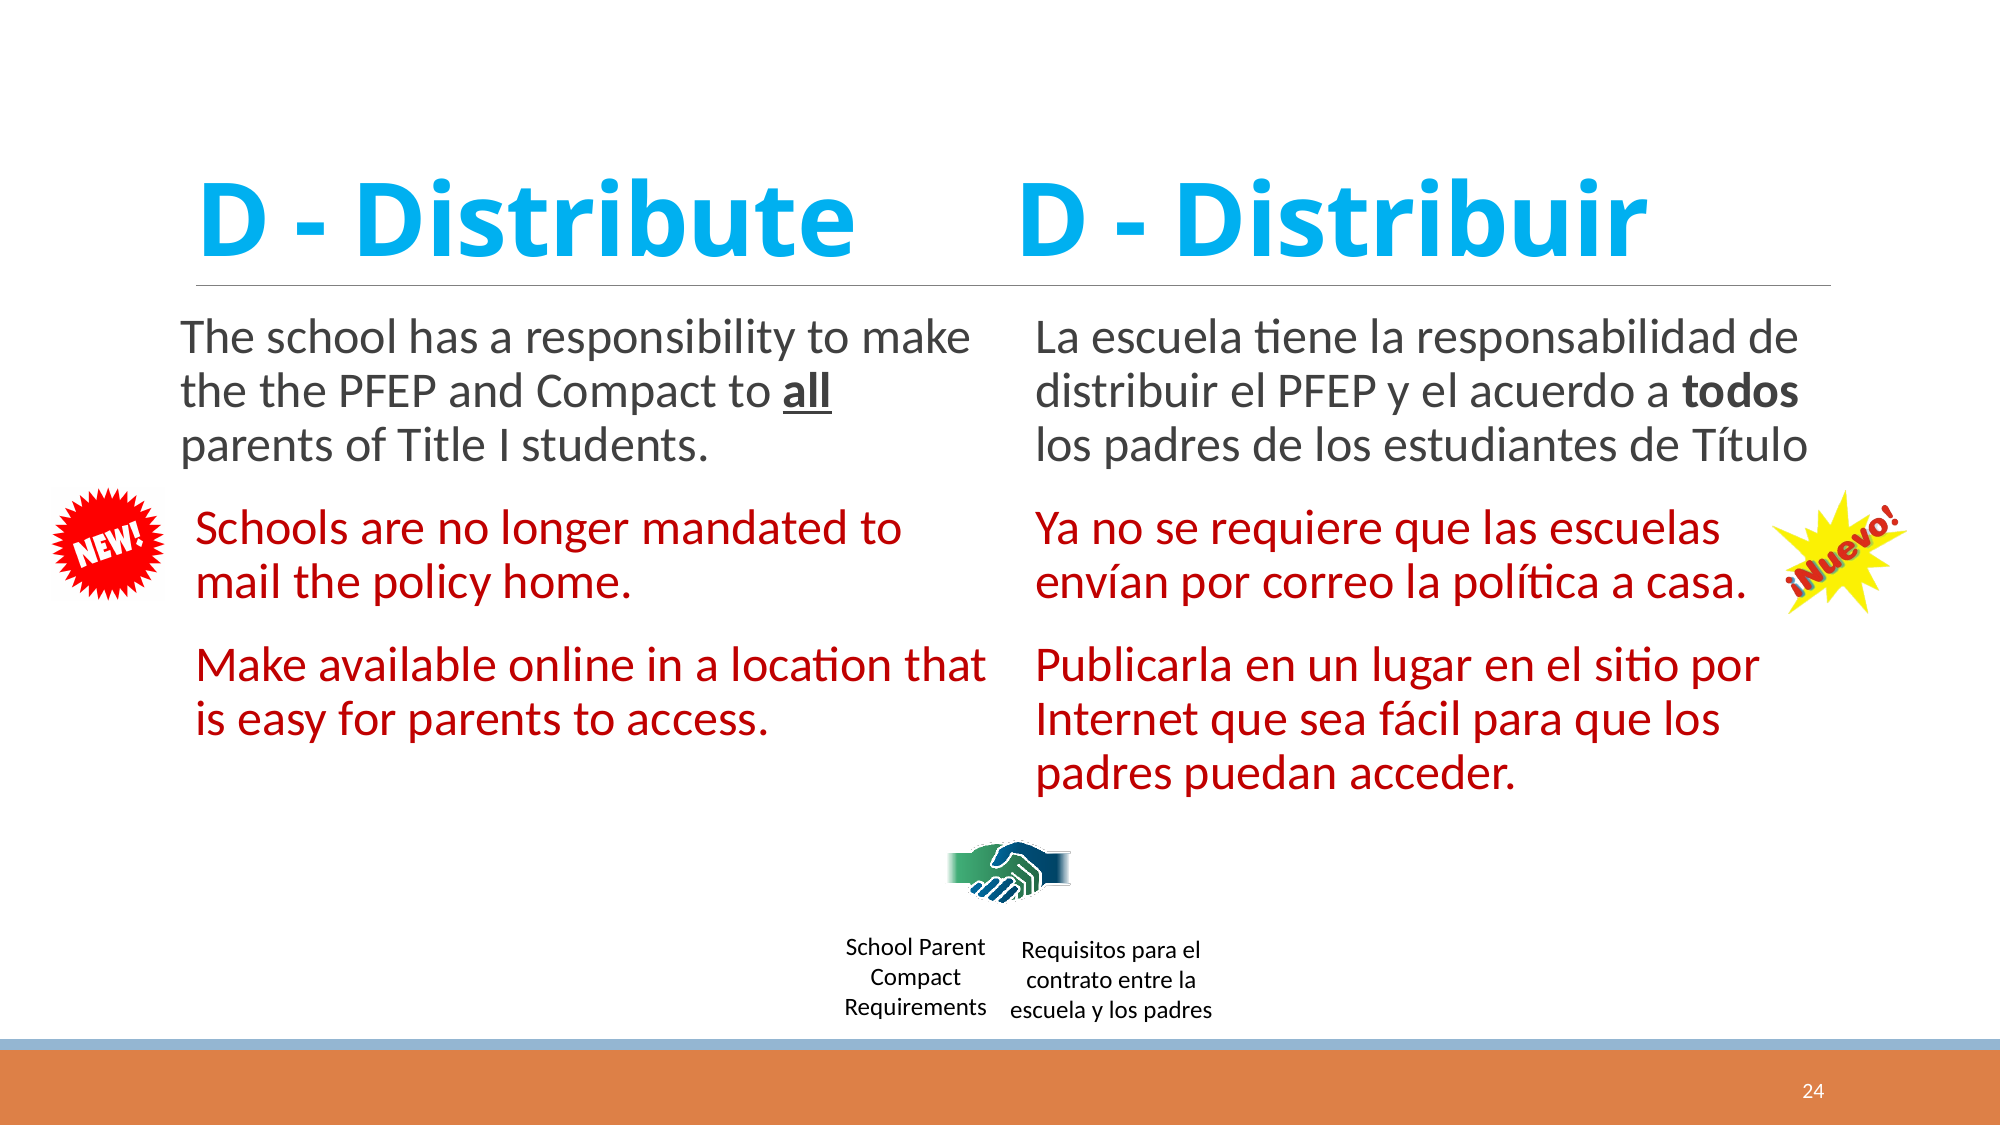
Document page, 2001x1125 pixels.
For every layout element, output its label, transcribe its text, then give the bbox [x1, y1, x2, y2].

picture [1771, 490, 1907, 615]
list La escuela tiene la responsabilidad de distribuir el PFEP y el acuerdo a todos los padres de los estudiantes de Título Ya no se requiere que las escuelas envían por correo la política a casa. Publicarla en un lugar en el sitio por Internet que sea fácil para que los padres puedan acceder. [1020, 302, 1846, 963]
text_box D - Distribuir [999, 46, 1830, 285]
picture [51, 486, 166, 602]
list The school has a responsibility to make the the PFEP and Compact to all parents of Title I students. Schools are no longer mandated to mail the policy home. Make available online in a location that is easy for parents to access. [180, 302, 990, 963]
title D - Distribute [180, 47, 990, 285]
slide_number 24 [1624, 1059, 1840, 1120]
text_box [809, 818, 1231, 1061]
